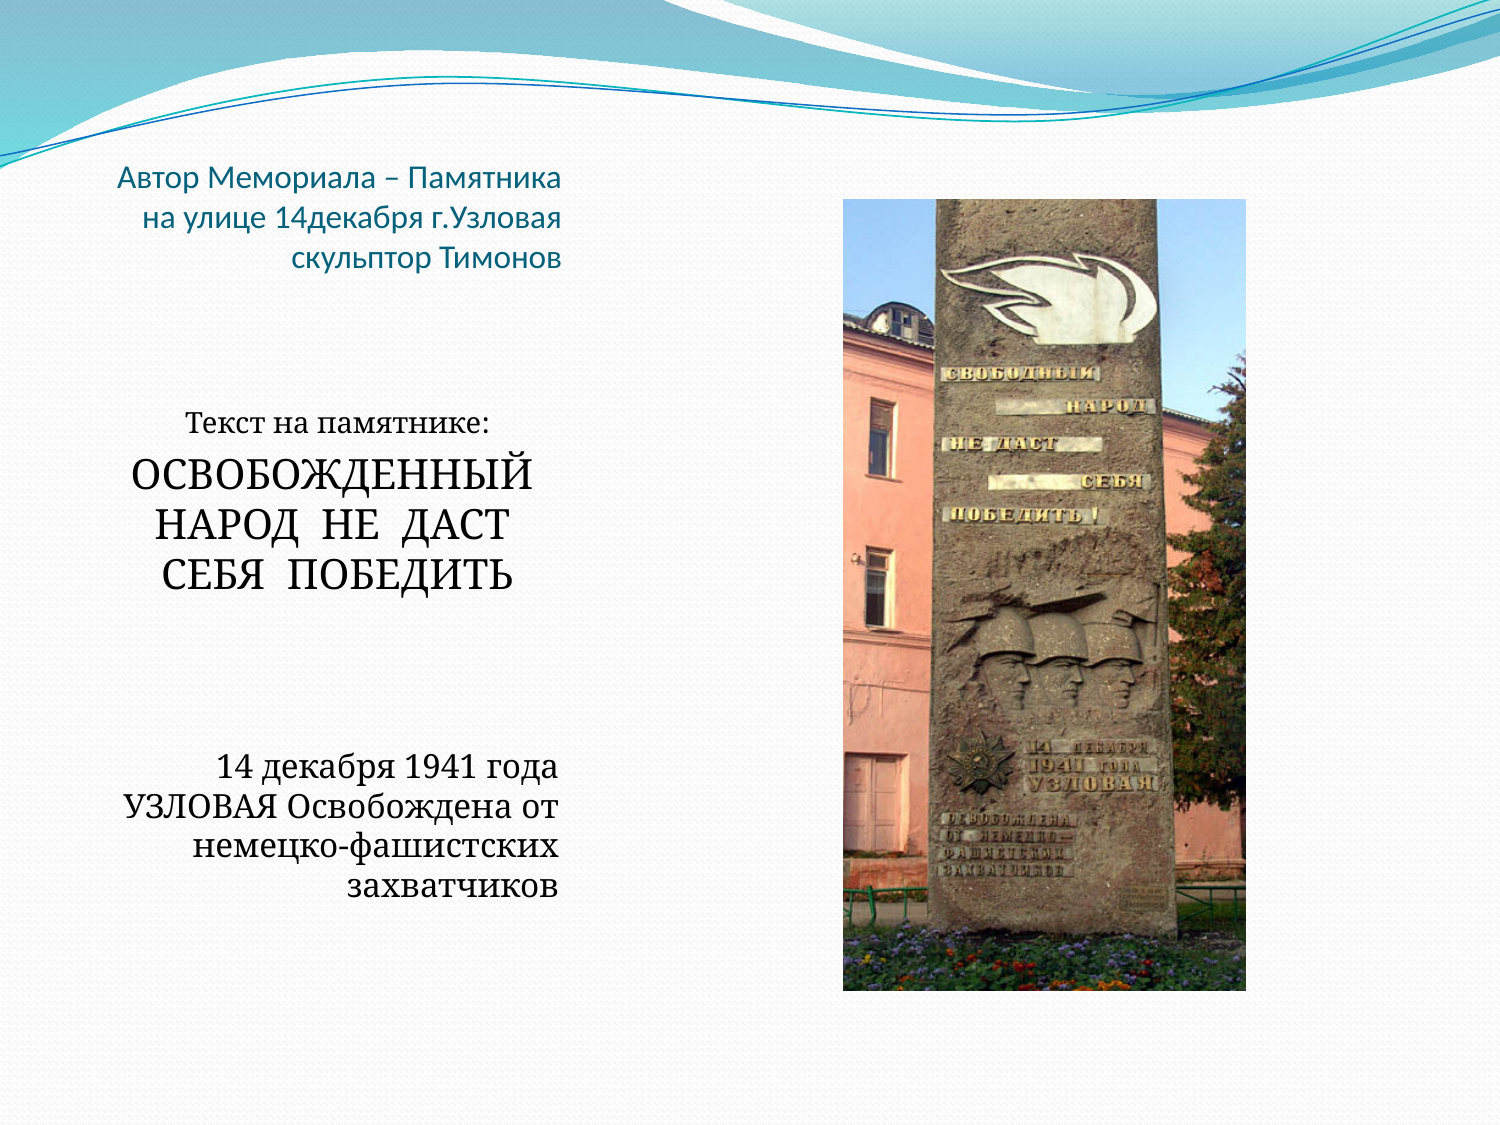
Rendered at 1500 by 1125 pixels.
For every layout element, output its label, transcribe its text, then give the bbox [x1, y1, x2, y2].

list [843, 198, 1246, 991]
list Текст на памятнике: ОСВОБОЖДЕННЫЙ НАРОД НЕ ДАСТ СЕБЯ ПОБЕДИТЬ 14 декабря 1941 года УЗЛОВАЯ Освобождена от немецко-фашистских захватчиков [112, 275, 563, 1025]
title Автор Мемориала – Памятника на улице 14декабря г.Узловая скульптор Тимонов [112, 84, 563, 275]
